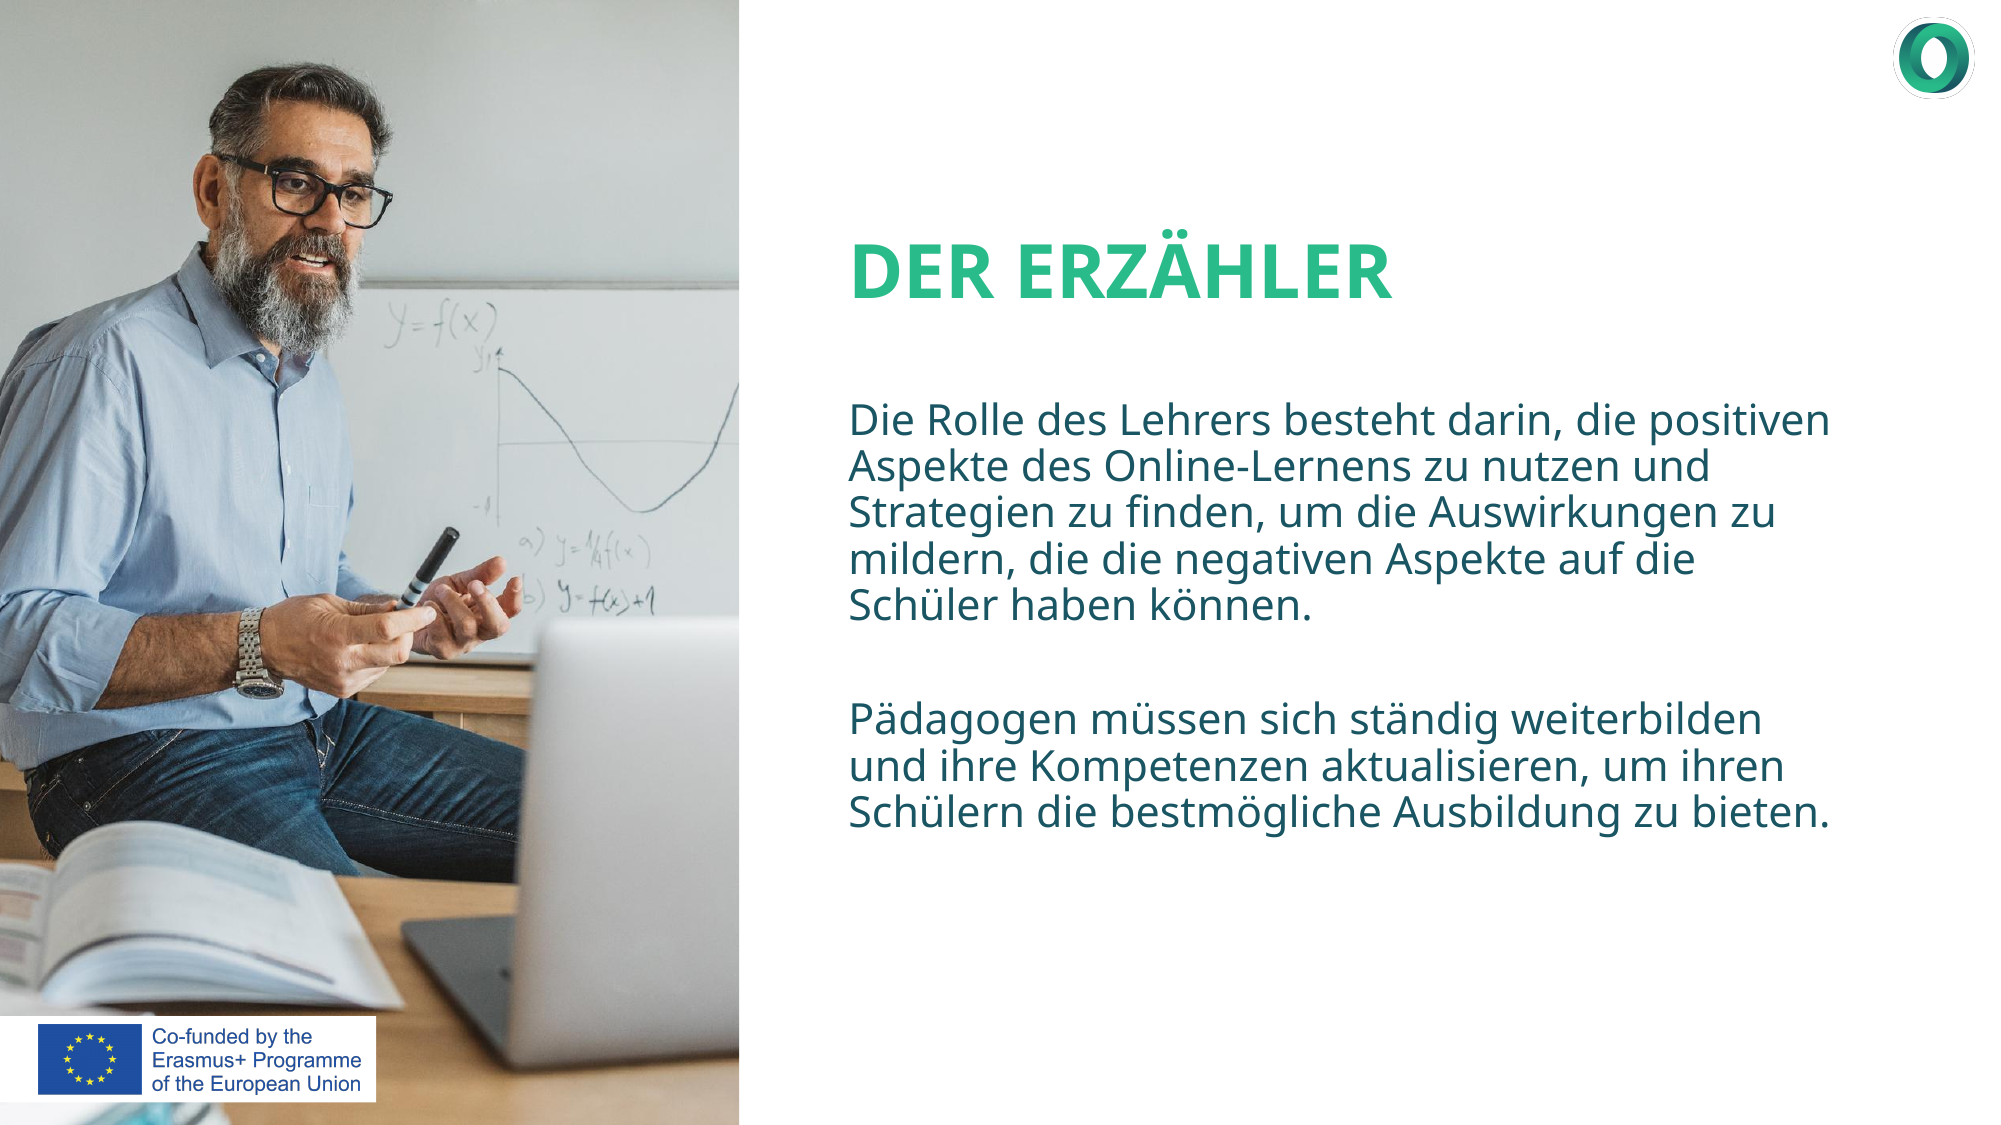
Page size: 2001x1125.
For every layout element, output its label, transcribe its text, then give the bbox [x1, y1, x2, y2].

picture [1892, 17, 1975, 100]
picture [0, 0, 740, 1125]
text_box DER ERZÄHLER [833, 70, 1863, 323]
text_box Die Rolle des Lehrers besteht darin, die positiven Aspekte des Online-Lernens zu nutzen und Strategien zu finden, um die Auswirkungen zu mildern, die die negativen Aspekte auf die Schüler haben können. Pädagogen müssen sich ständig weiterbilden und ihre Kompetenzen aktualisieren, um ihren Schülern die bestmögliche Ausbildung zu bieten. [833, 390, 1863, 855]
